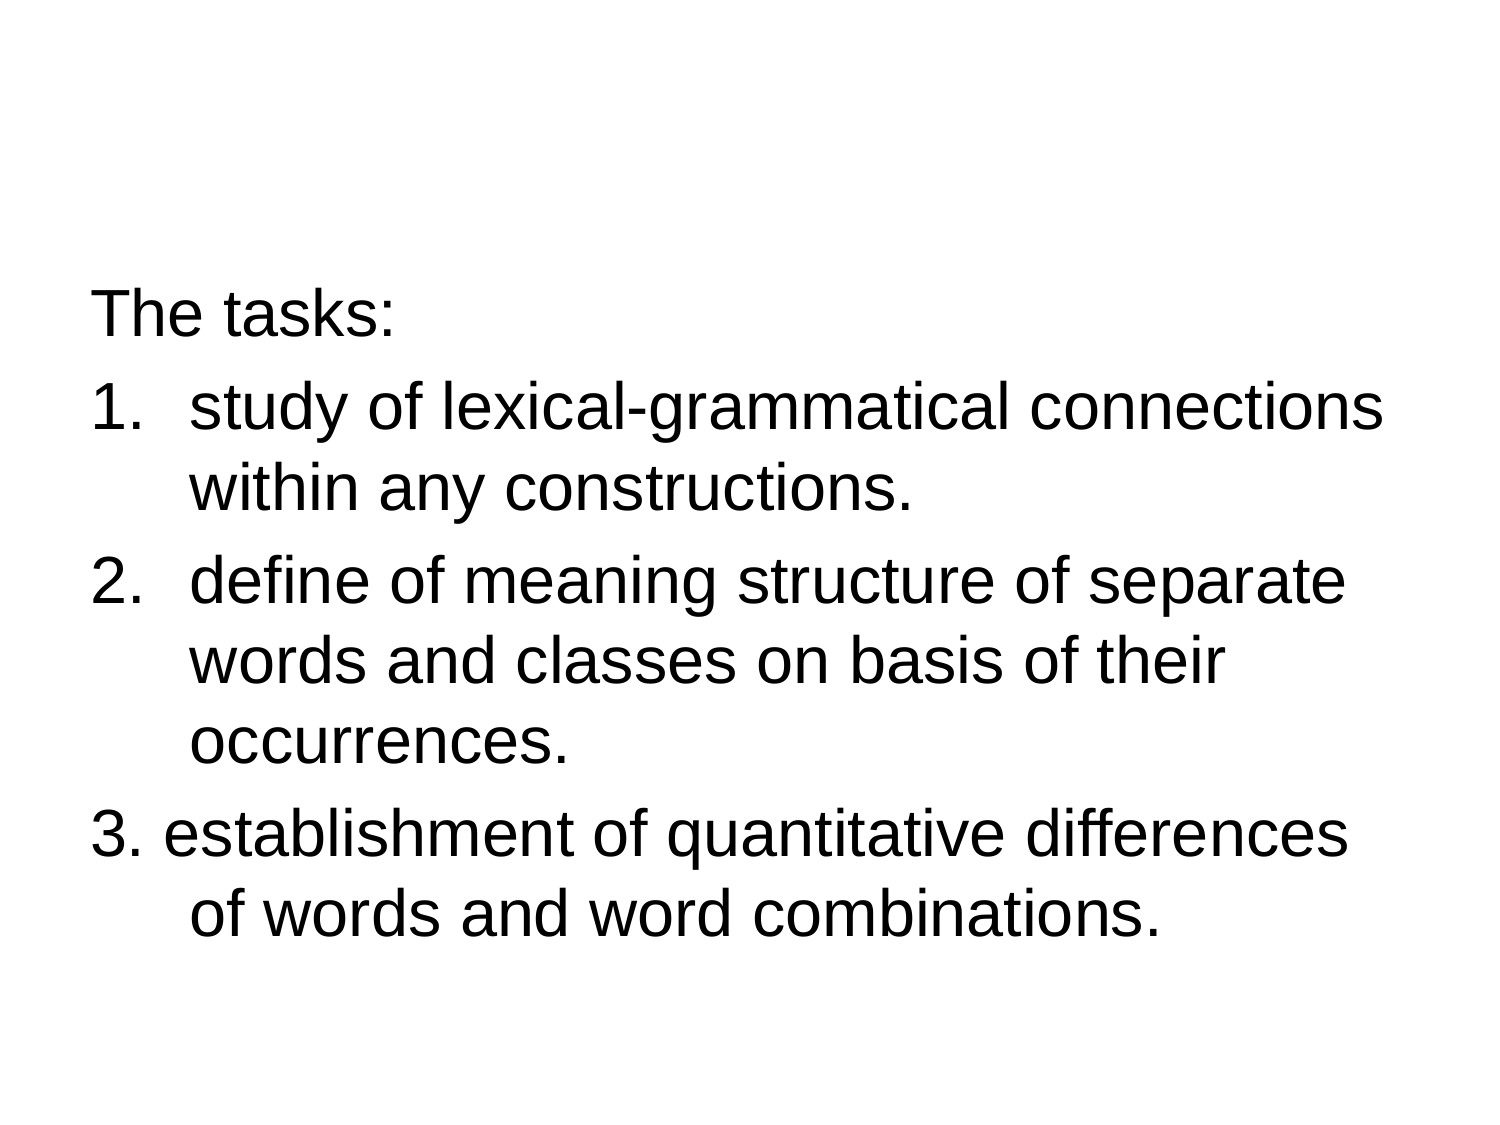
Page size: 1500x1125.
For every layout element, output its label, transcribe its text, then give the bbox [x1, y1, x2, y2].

list The tasks: study of lexical-grammatical connections within any constructions. define of meaning structure of separate words and classes on basis of their occurrences. 3. establishment of quantitative differences of words and word combinations. [74, 262, 1426, 1006]
